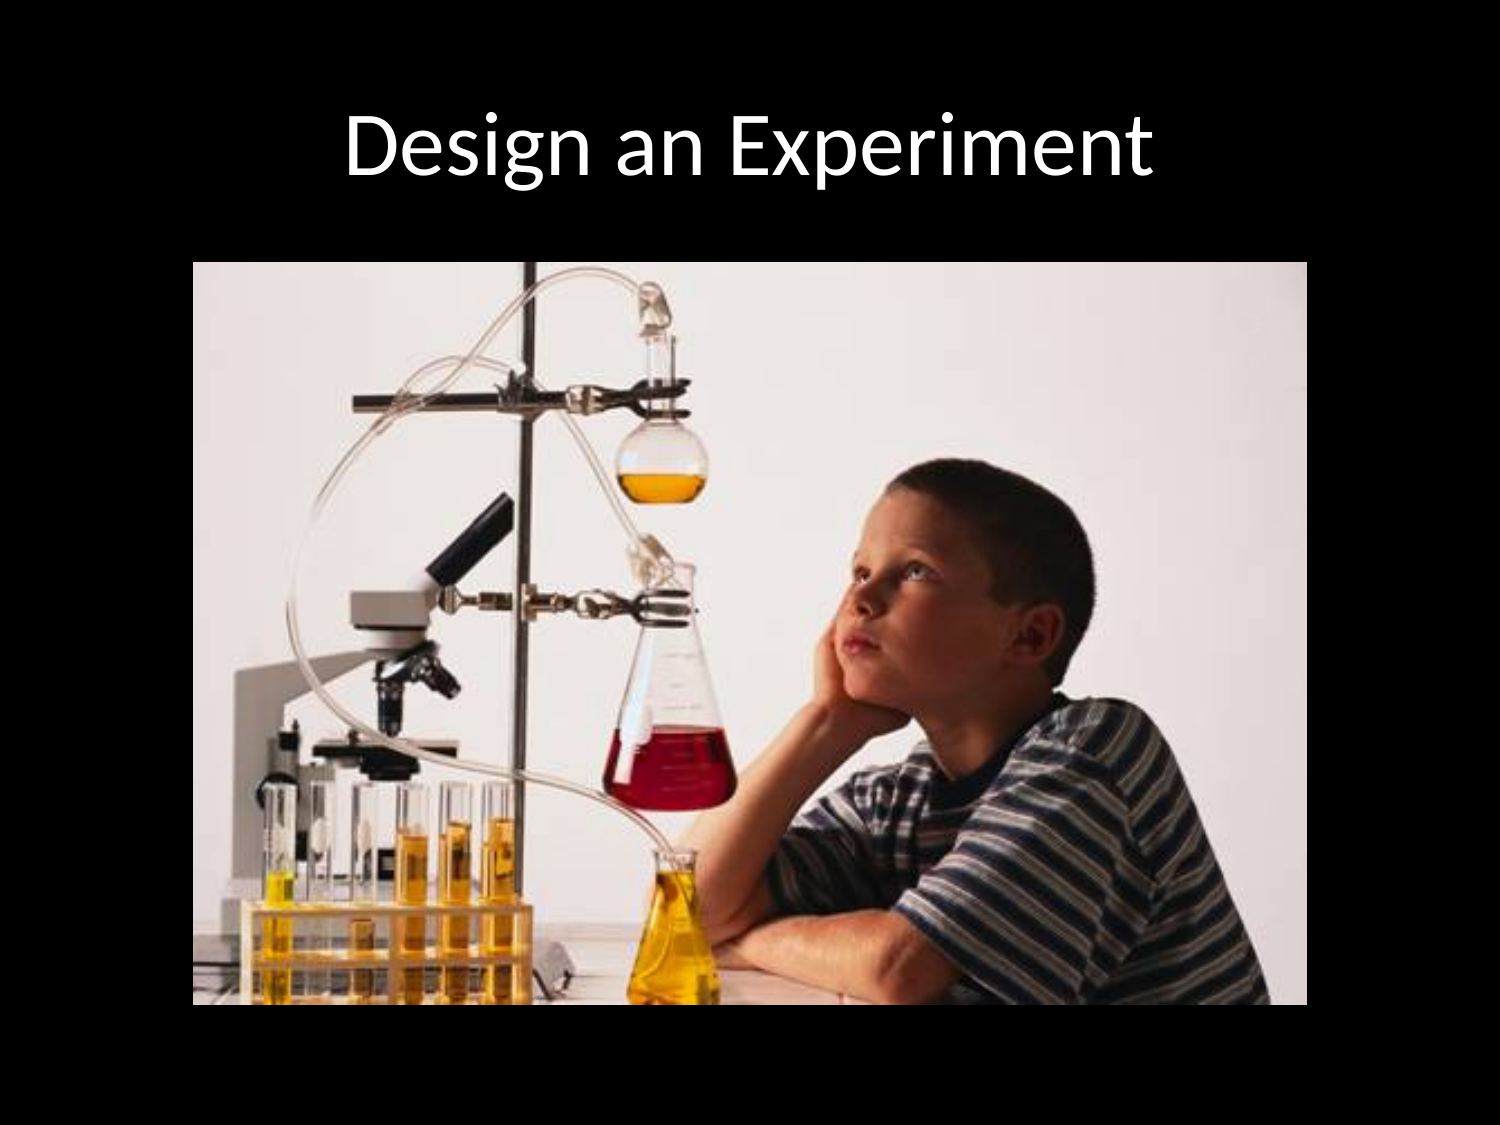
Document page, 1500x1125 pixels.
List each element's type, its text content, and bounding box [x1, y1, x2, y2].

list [74, 262, 1426, 1006]
title Design an Experiment [75, 45, 1425, 233]
